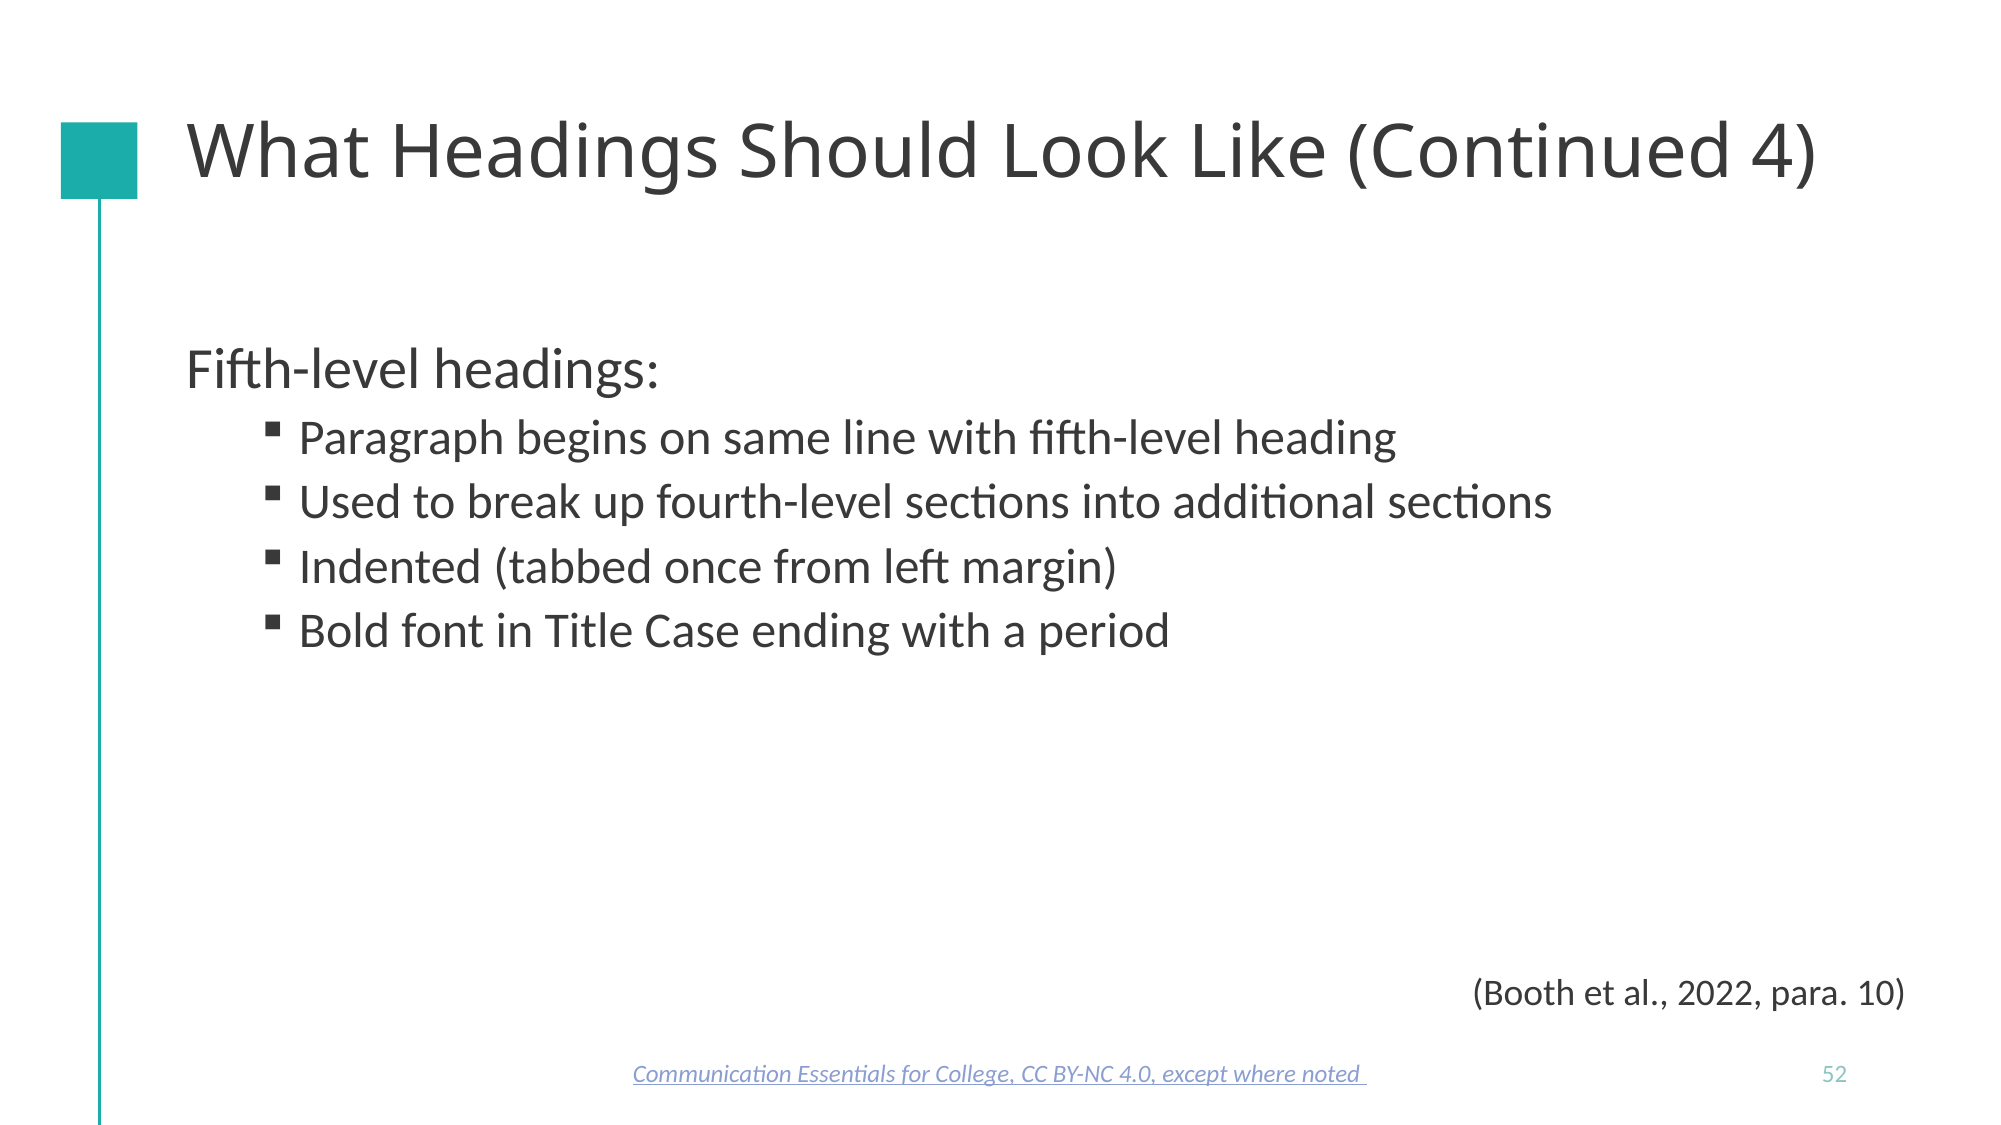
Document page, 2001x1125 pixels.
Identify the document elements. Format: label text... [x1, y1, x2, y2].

list Fifth-level headings: Paragraph begins on same line with fifth-level heading Used to break up fourth-level sections into additional sections Indented (tabbed once from left margin) Bold font in Title Case ending with a period [171, 330, 1863, 1014]
footer Communication Essentials for College, CC BY-NC 4.0, except where noted [590, 1042, 1410, 1102]
title What Headings Should Look Like (Continued 4) [171, 105, 1863, 278]
slide_number 52 [1412, 1042, 1863, 1103]
text_box (Booth et al., 2022, para. 10) [1457, 960, 2000, 1065]
